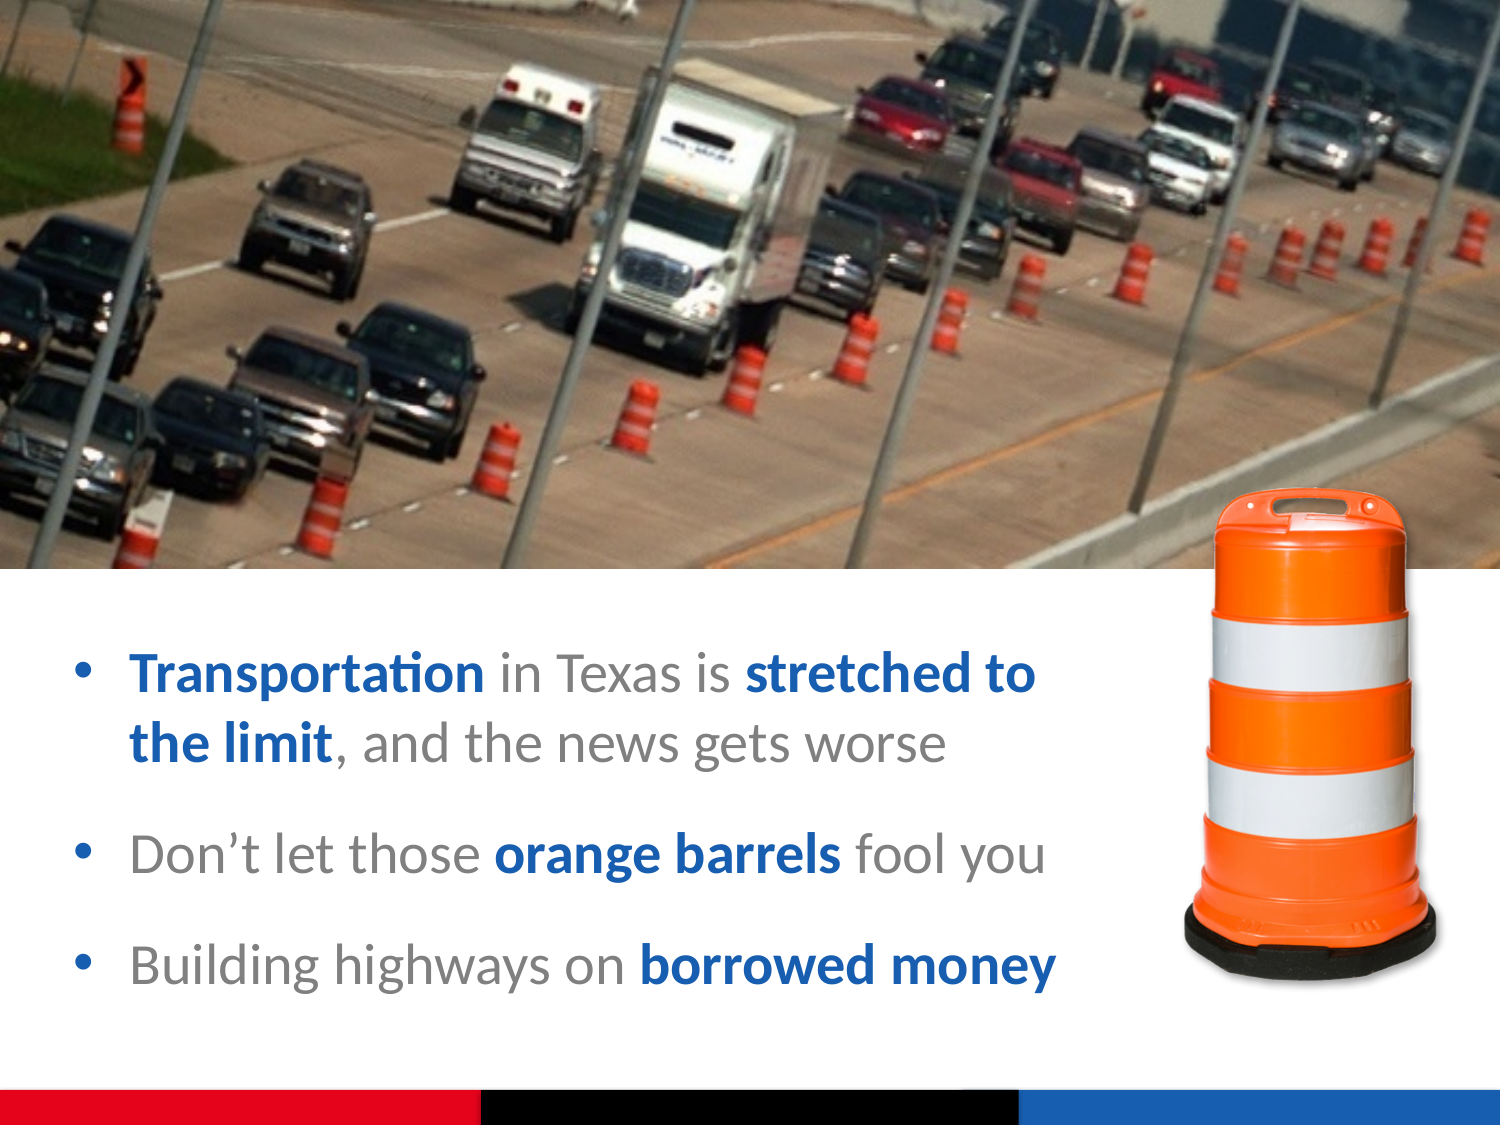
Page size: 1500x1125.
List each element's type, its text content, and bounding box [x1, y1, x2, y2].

picture [0, 0, 1500, 996]
list Transportation in Texas is stretched to the limit, and the news gets worse Don’t let those orange barrels fool you Building highways on borrowed money [58, 626, 1108, 1107]
